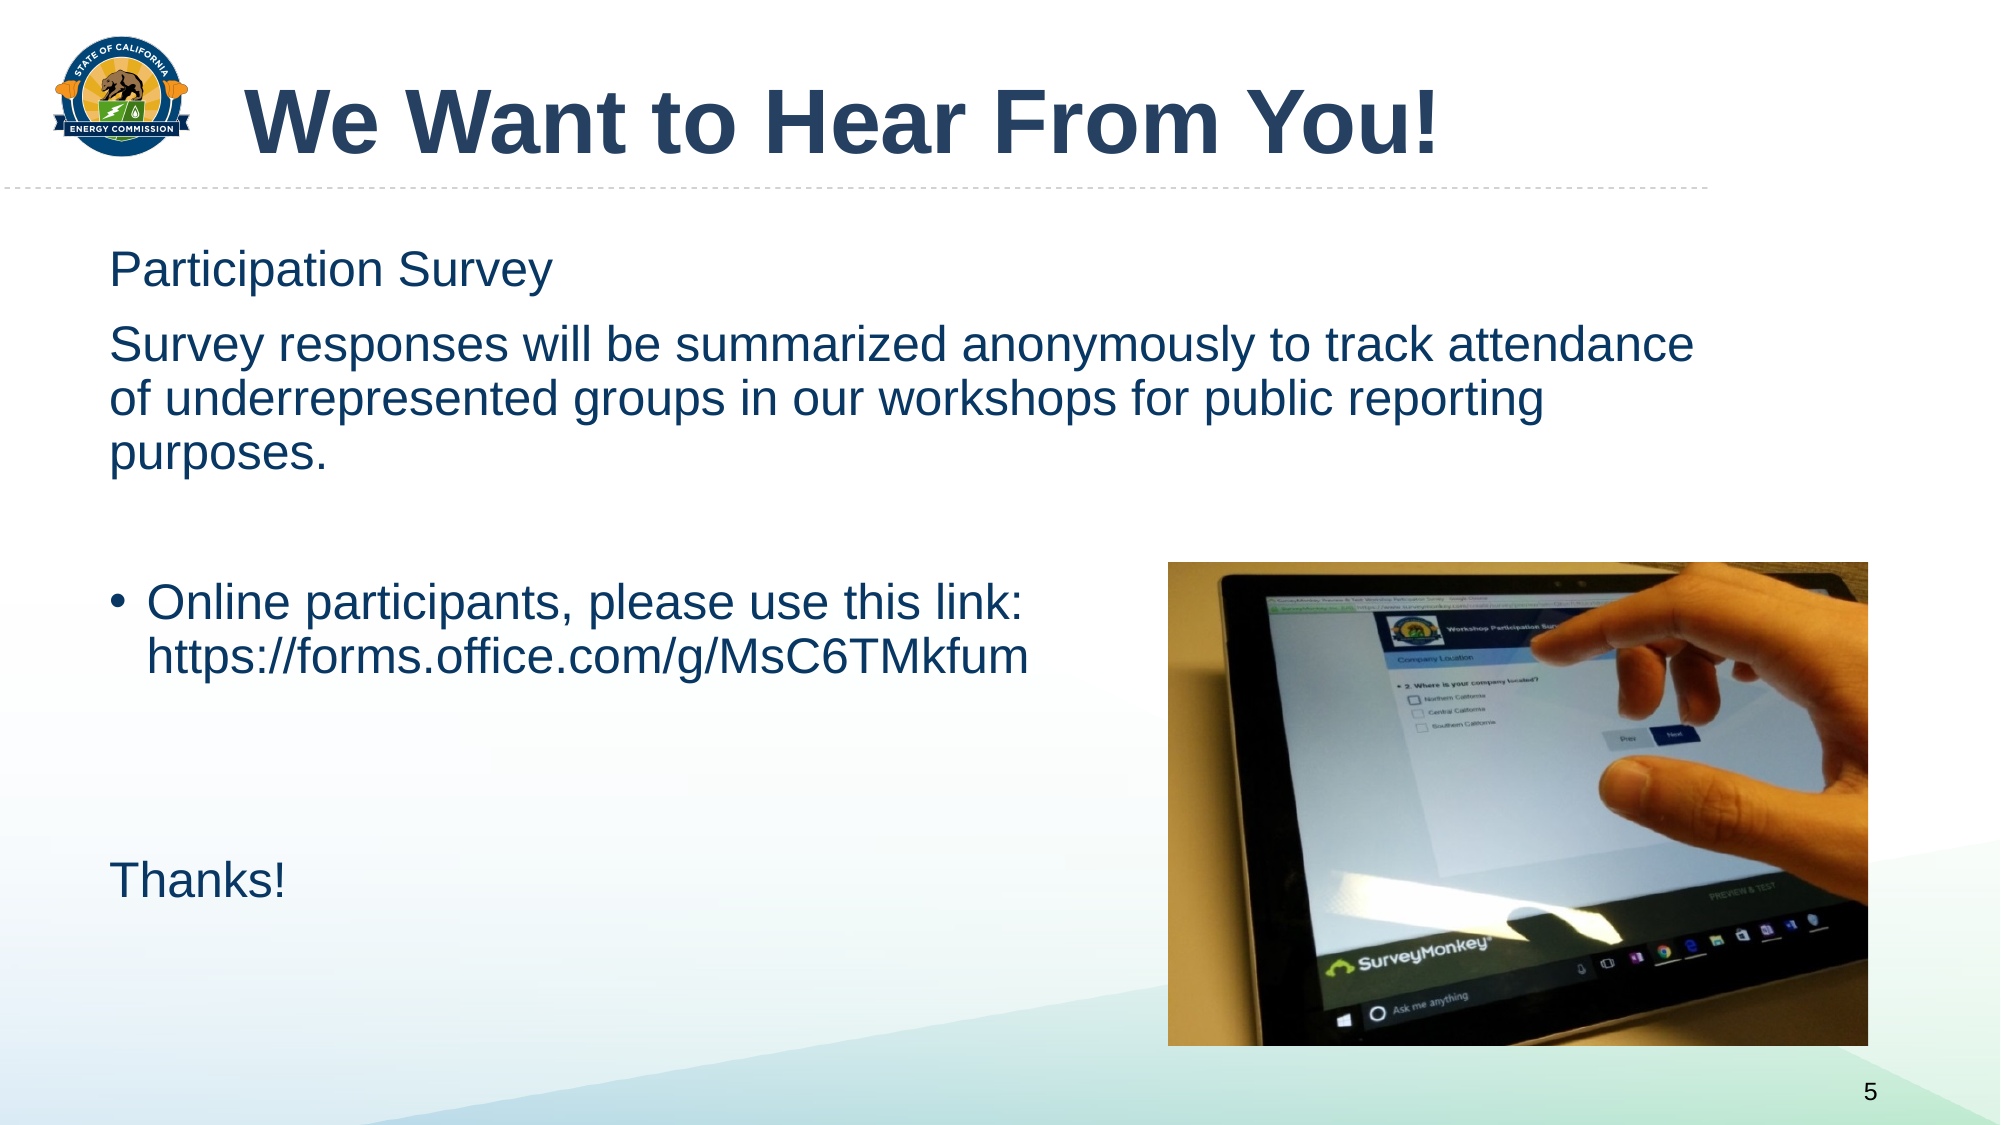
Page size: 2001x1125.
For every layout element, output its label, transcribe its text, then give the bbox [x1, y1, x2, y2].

picture [0, 0, 2001, 1125]
title We Want to Hear From You! [229, 38, 1863, 210]
list Participation Survey Survey responses will be summarized anonymously to track attendance of underrepresented groups in our workshops for public reporting purposes. Online participants, please use this link: https://forms.office.com/g/MsC6TMkfum Thanks! [94, 236, 1727, 950]
slide_number 5 [1596, 1060, 1893, 1121]
